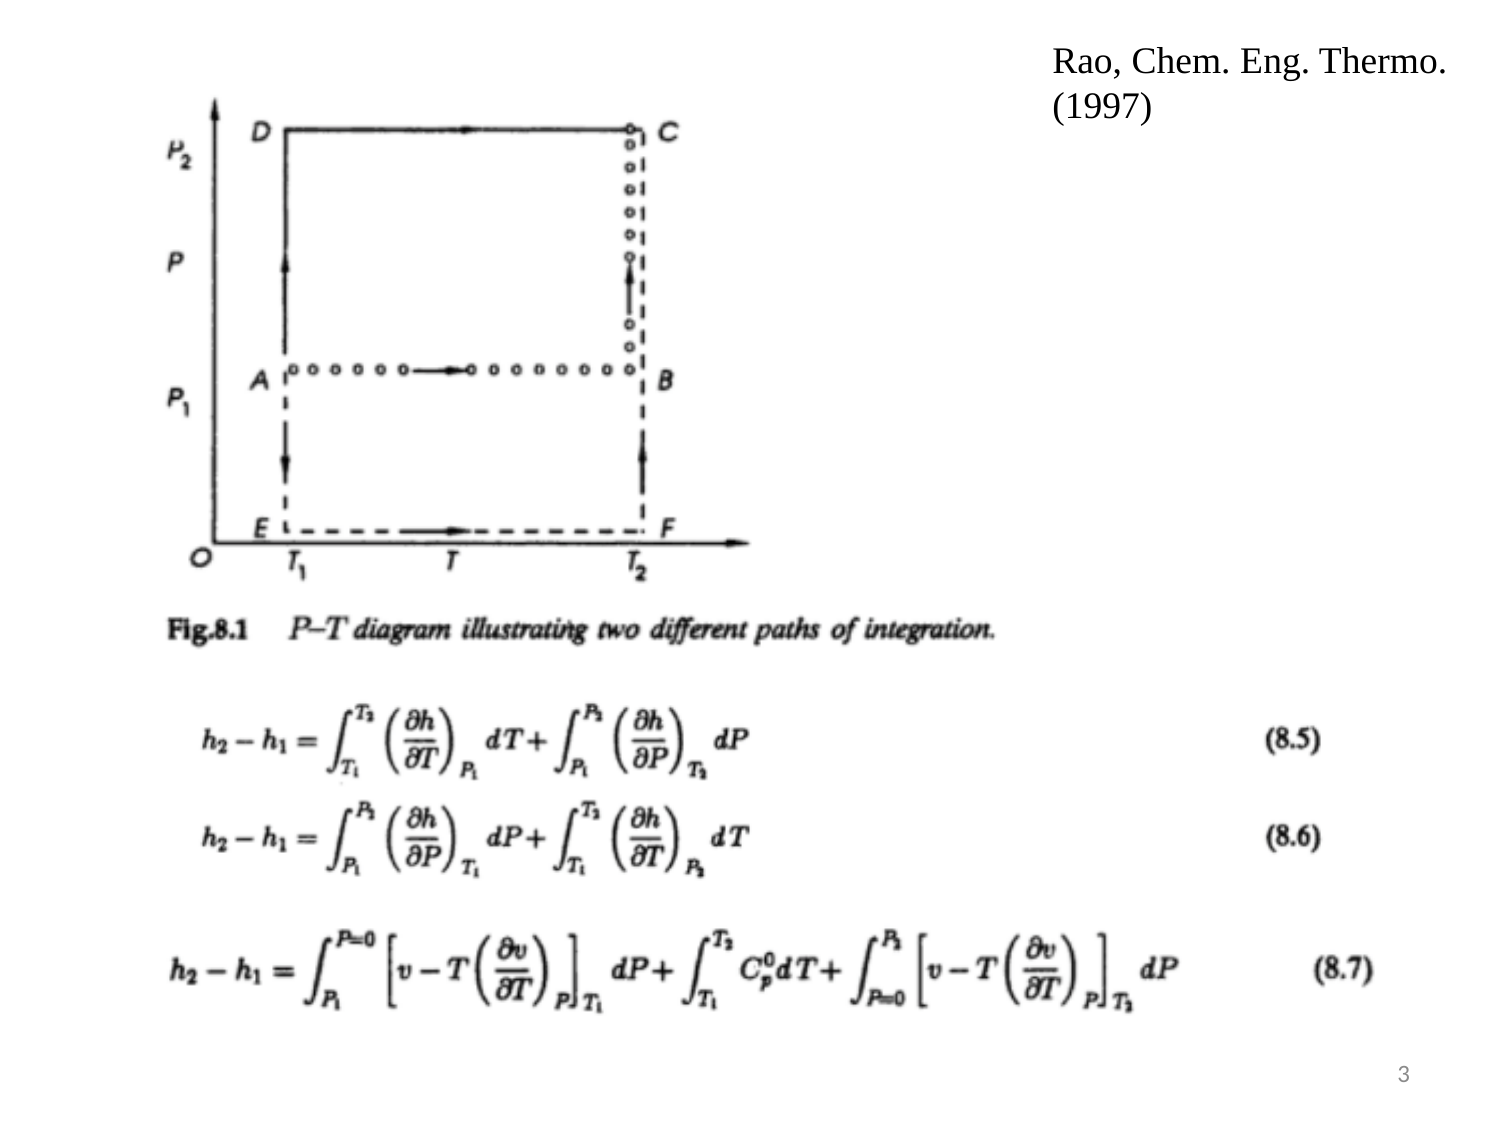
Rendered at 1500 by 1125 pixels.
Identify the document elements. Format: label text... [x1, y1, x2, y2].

picture [153, 912, 1393, 1032]
text_box Rao, Chem. Eng. Thermo. (1997) [1037, 28, 1463, 134]
picture [191, 686, 1339, 895]
slide_number 3 [1074, 1042, 1425, 1103]
picture [153, 86, 1007, 671]
